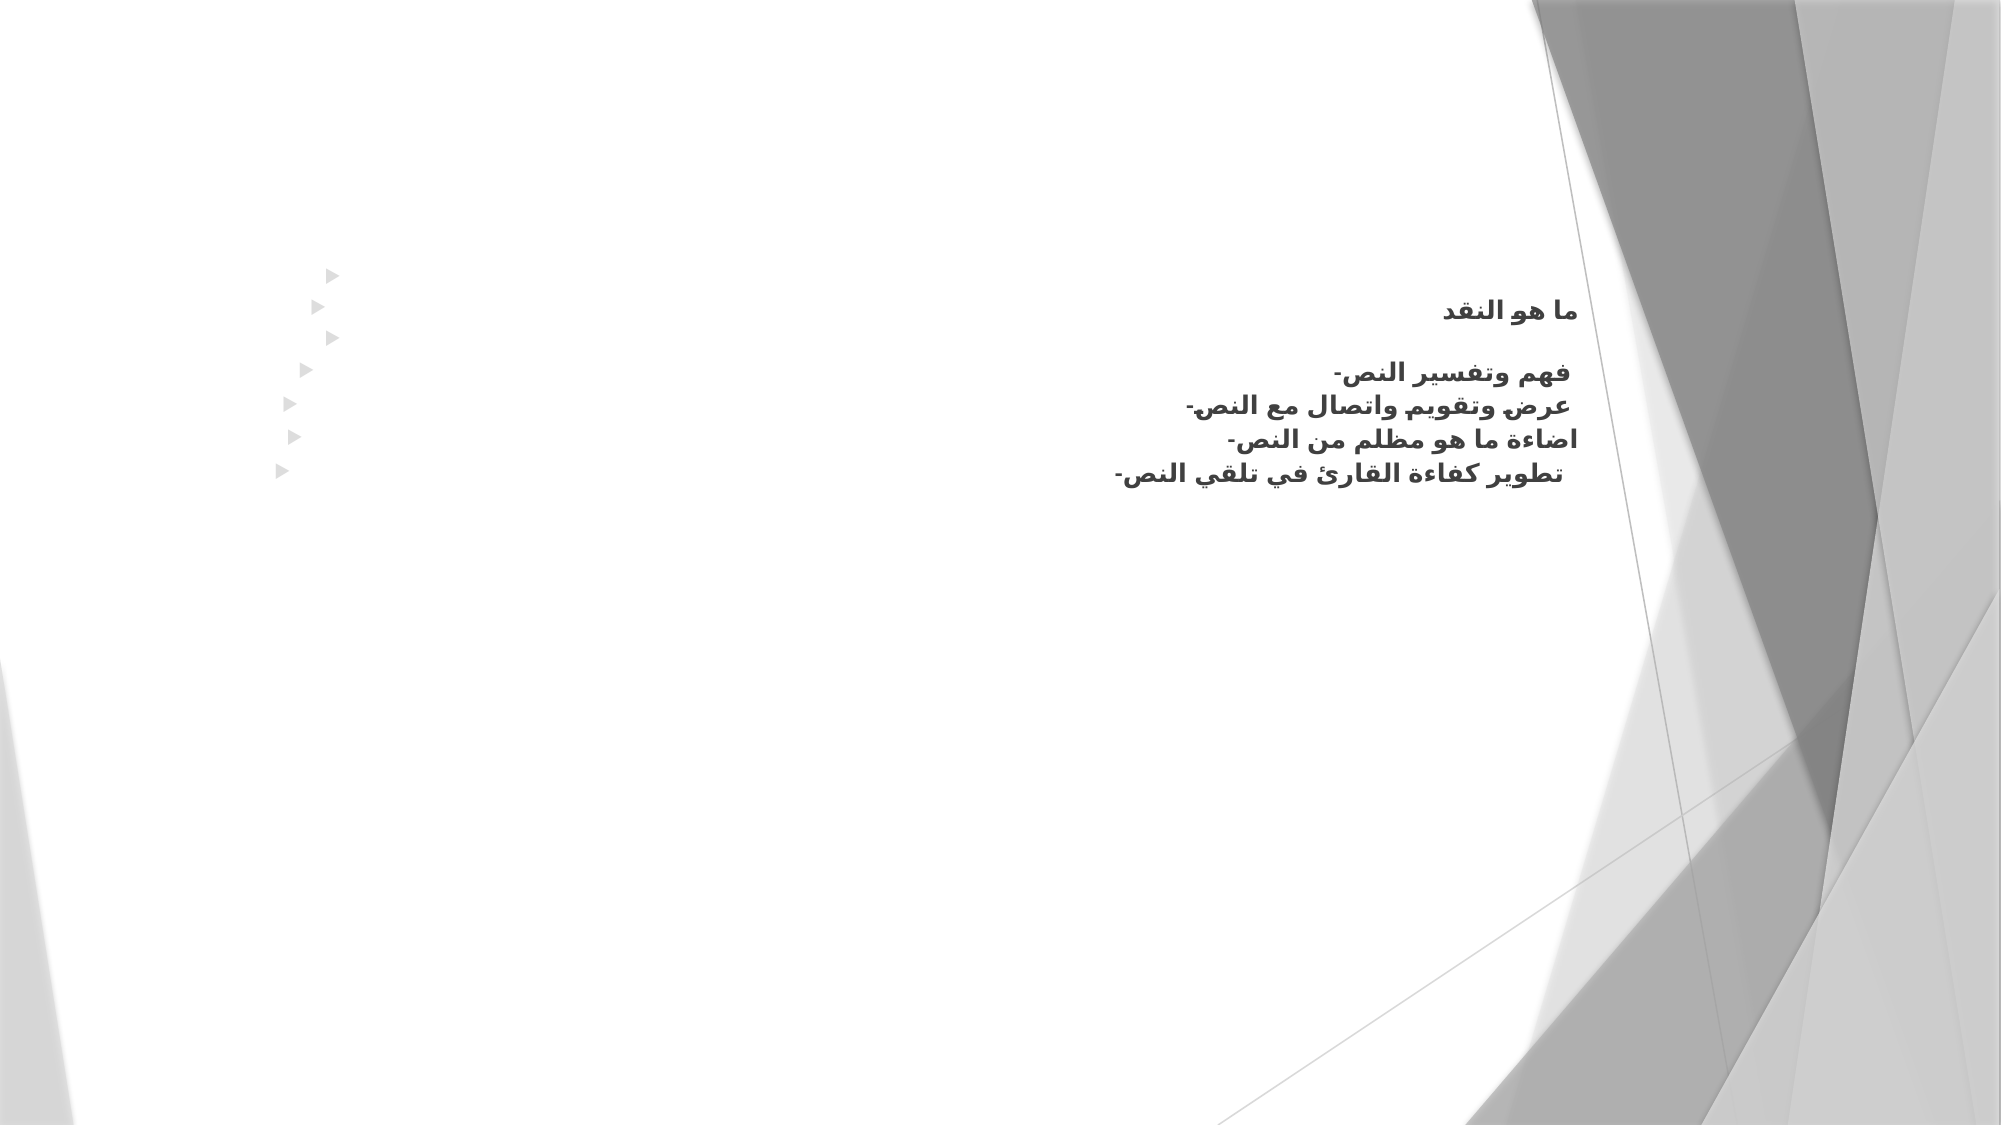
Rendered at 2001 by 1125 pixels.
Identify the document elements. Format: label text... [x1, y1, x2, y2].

text_box ما هو النقد -فهم وتفسير النص -عرض وتقويم واتصال مع النص -اضاءة ما هو مظلم من النص -تطوير كفاءة القارئ في تلقي النص [183, 257, 1594, 515]
